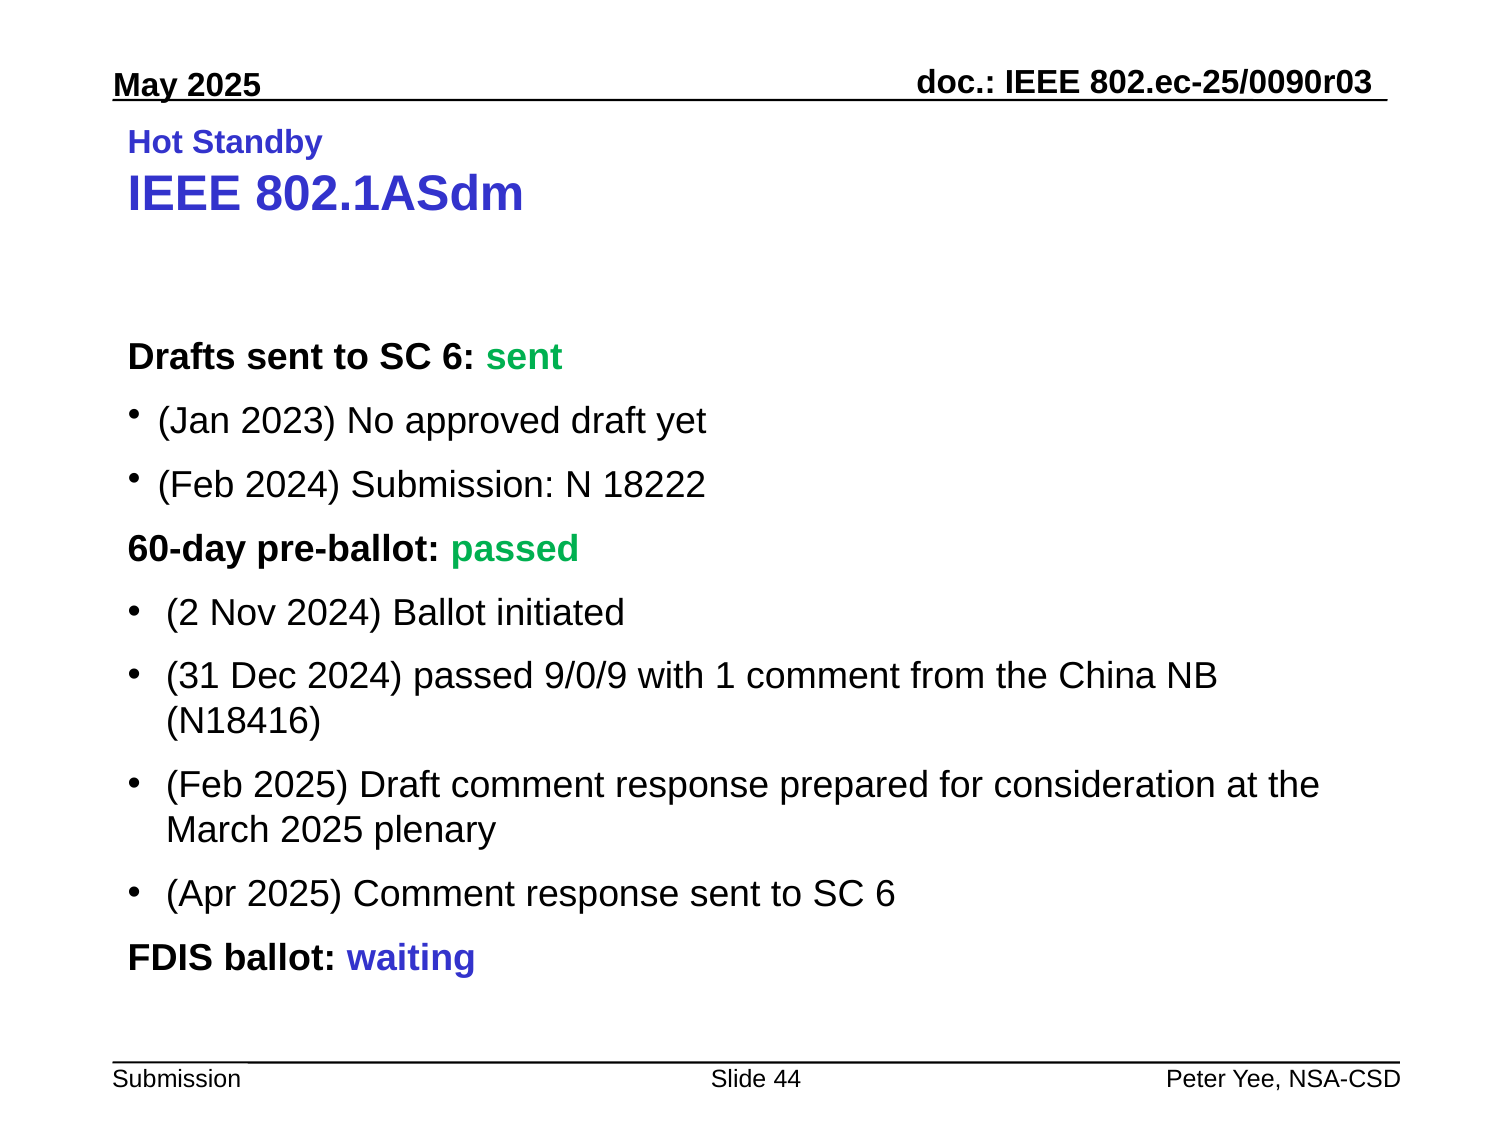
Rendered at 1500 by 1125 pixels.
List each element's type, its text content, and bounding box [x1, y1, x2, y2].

title Hot Standby IEEE 802.1ASdm [112, 112, 1388, 288]
slide_number Slide 44 [709, 1061, 803, 1093]
footer Peter Yee, NSA-CSD [1164, 1061, 1402, 1093]
list Drafts sent to SC 6: sent (Jan 2023) No approved draft yet (Feb 2024) Submission: N 18222 60-day pre-ballot: passed (2 Nov 2024) Ballot initiated (31 Dec 2024) passed 9/0/9 with 1 comment from the China NB (N18416) (Feb 2025) Draft comment response prepared for consideration at the March 2025 plenary (Apr 2025) Comment response sent to SC 6 FDIS ballot: waiting [112, 324, 1388, 1000]
